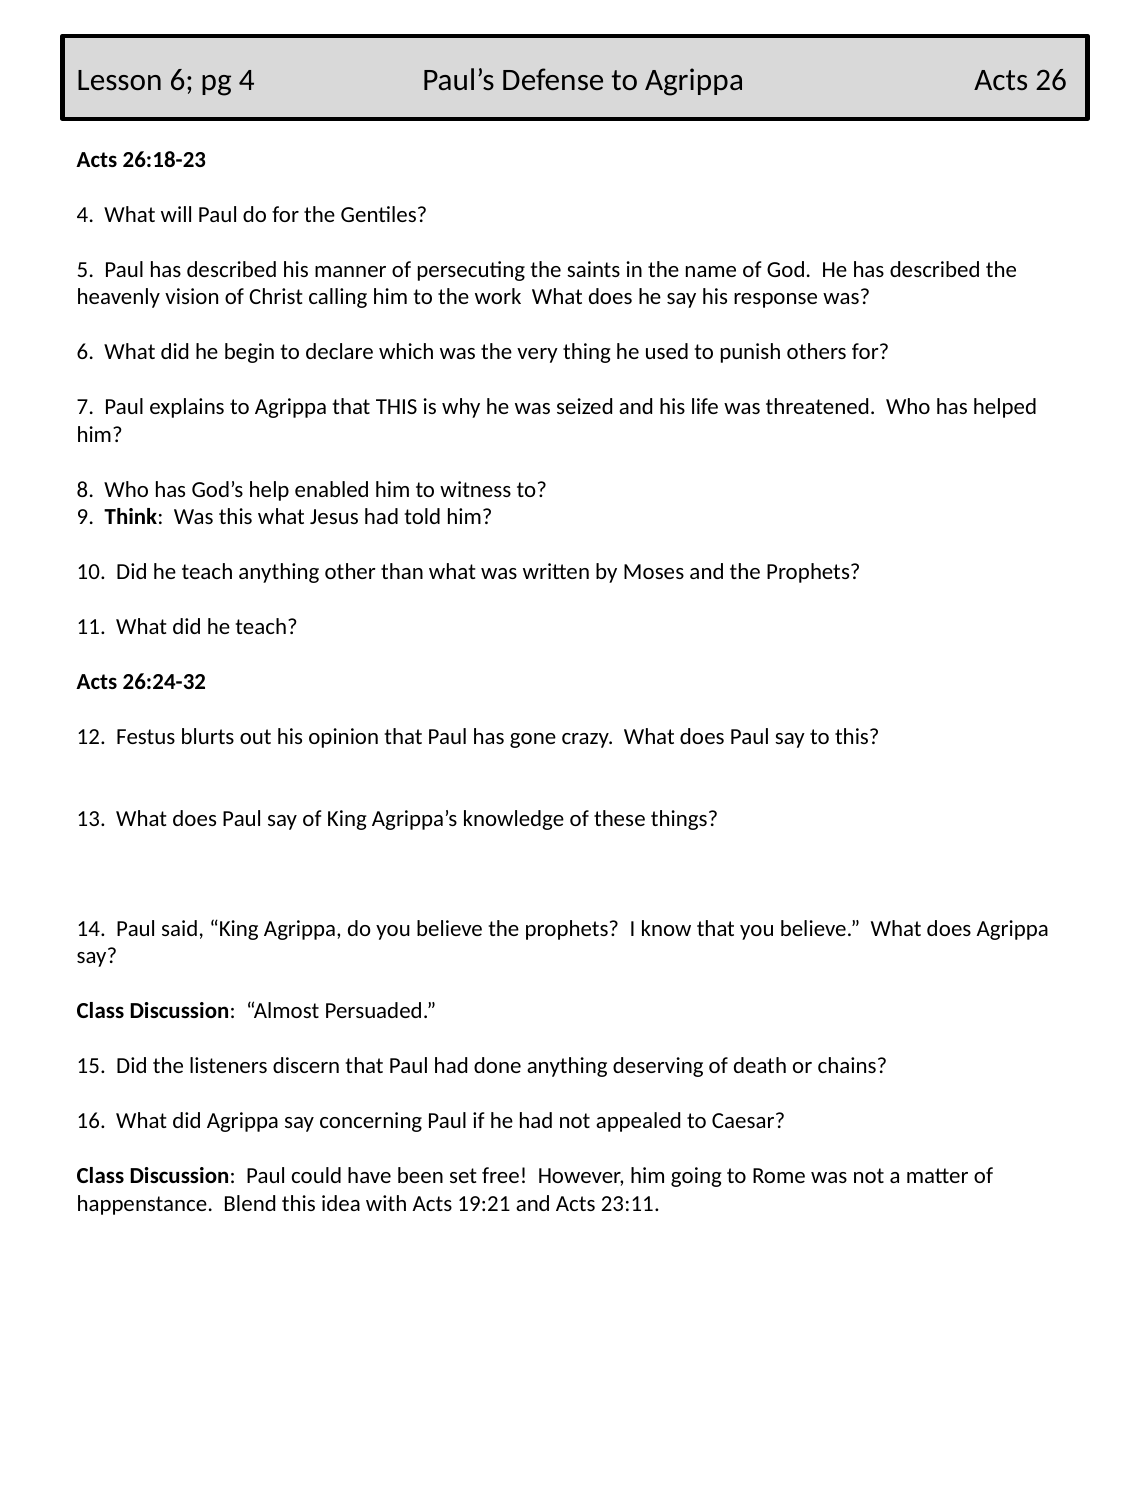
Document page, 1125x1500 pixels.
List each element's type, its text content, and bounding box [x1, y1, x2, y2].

text_box Acts 26:18-23 4. What will Paul do for the Gentiles? 5. Paul has described his manner of persecuting the saints in the name of God. He has described the heavenly vision of Christ calling him to the work What does he say his response was? 6. What did he begin to declare which was the very thing he used to punish others for? 7. Paul explains to Agrippa that THIS is why he was seized and his life was threatened. Who has helped him? 8. Who has God’s help enabled him to witness to? 9. Think: Was this what Jesus had told him? 10. Did he teach anything other than what was written by Moses and the Prophets? 11. What did he teach? Acts 26:24-32 12. Festus blurts out his opinion that Paul has gone crazy. What does Paul say to this? 13. What does Paul say of King Agrippa’s knowledge of these things? 14. Paul said, “King Agrippa, do you believe the prophets? I know that you believe.” What does Agrippa say? Class Discussion: “Almost Persuaded.” 15. Did the listeners discern that Paul had done anything deserving of death or chains? 16. What did Agrippa say concerning Paul if he had not appealed to Caesar? Class Discussion: Paul could have been set free! However, him going to Rome was not a matter of happenstance. Blend this idea with Acts 19:21 and Acts 23:11. [62, 137, 1088, 1333]
text_box Lesson 6; pg 4 Paul’s Defense to Agrippa Acts 26 [60, 34, 1090, 121]
